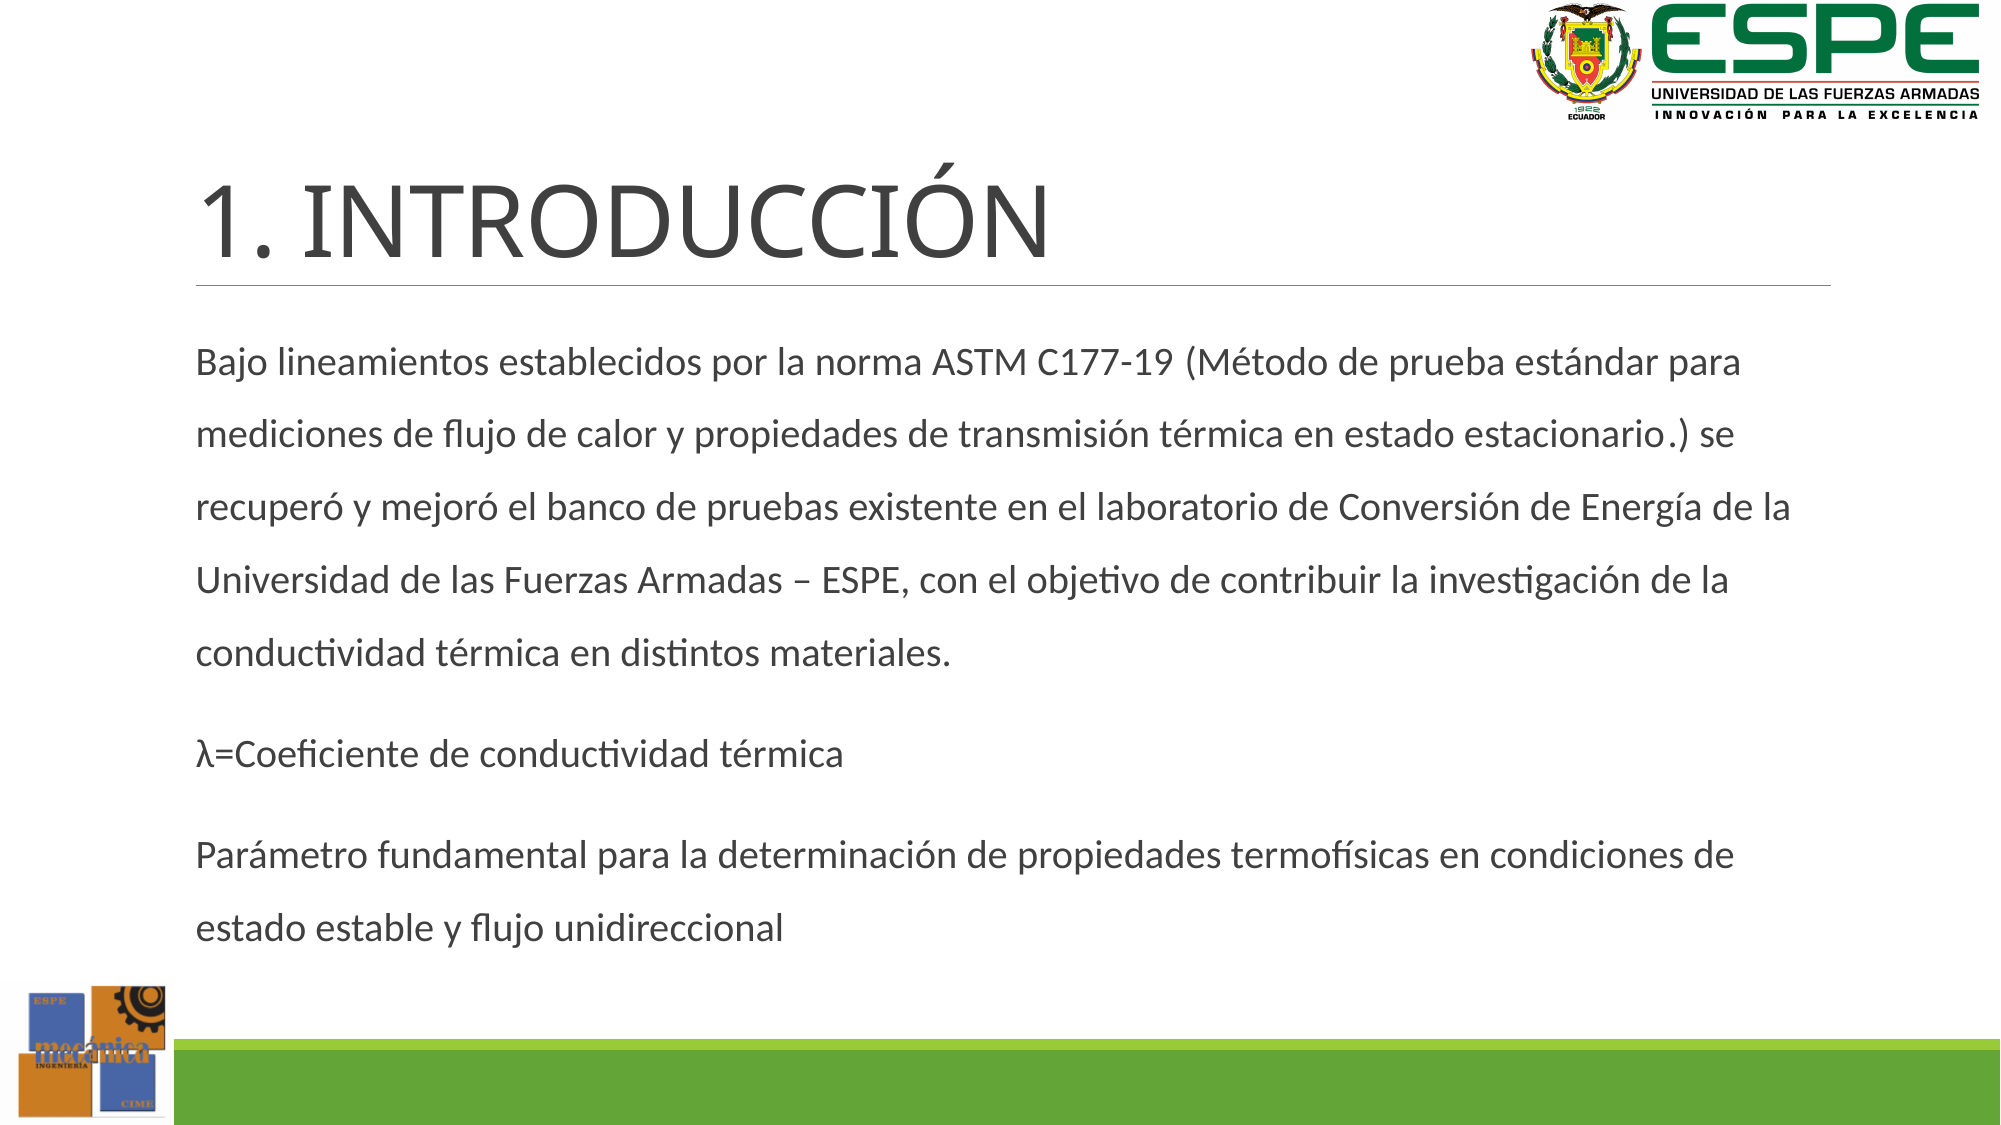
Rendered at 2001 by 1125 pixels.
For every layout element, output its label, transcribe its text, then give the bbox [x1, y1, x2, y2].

picture [1527, 0, 2000, 128]
title 1. INTRODUCCIÓN [180, 47, 1830, 285]
picture [0, 982, 174, 1125]
